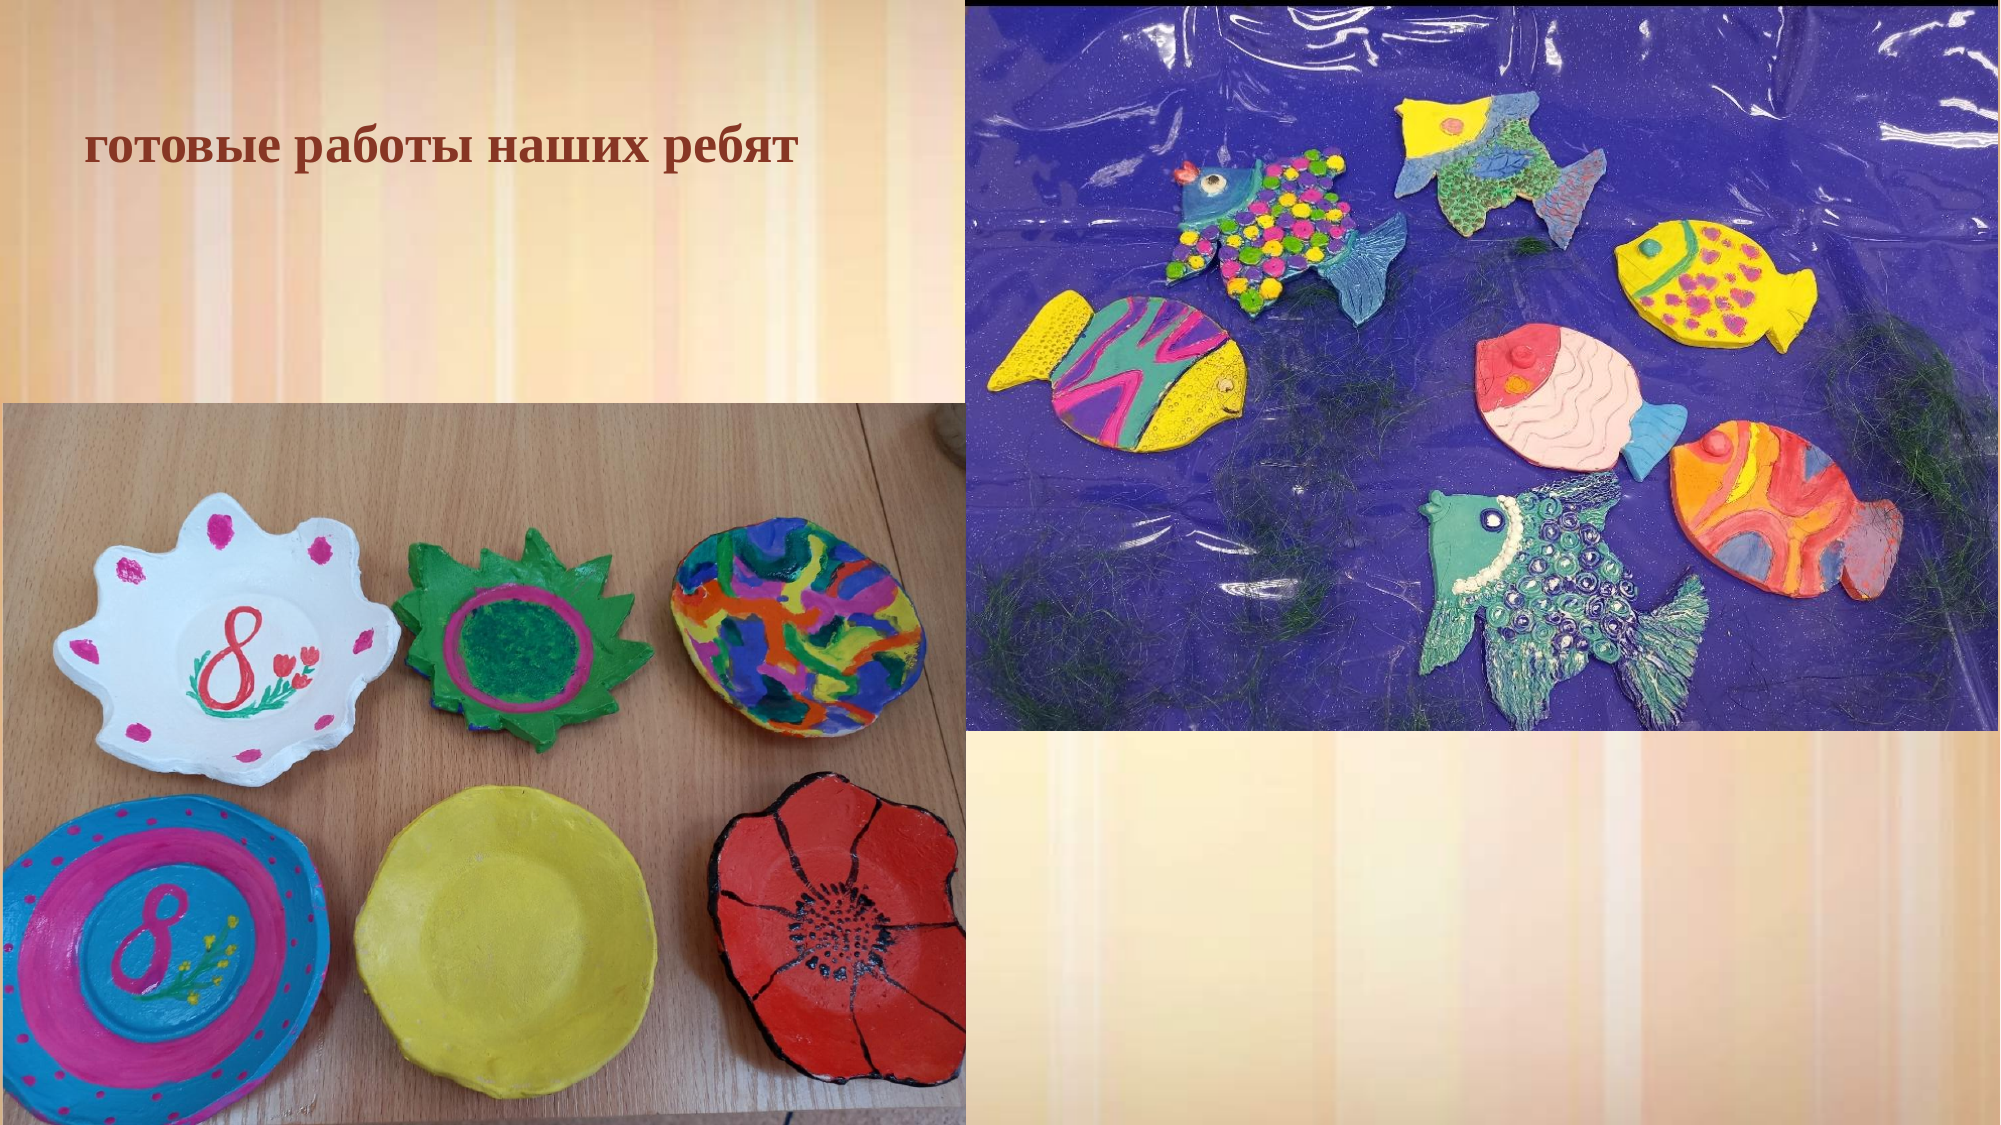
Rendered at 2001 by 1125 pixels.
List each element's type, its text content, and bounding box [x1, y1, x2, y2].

text_box готовые работы наших ребят [69, 56, 823, 187]
picture [0, 0, 2001, 1125]
